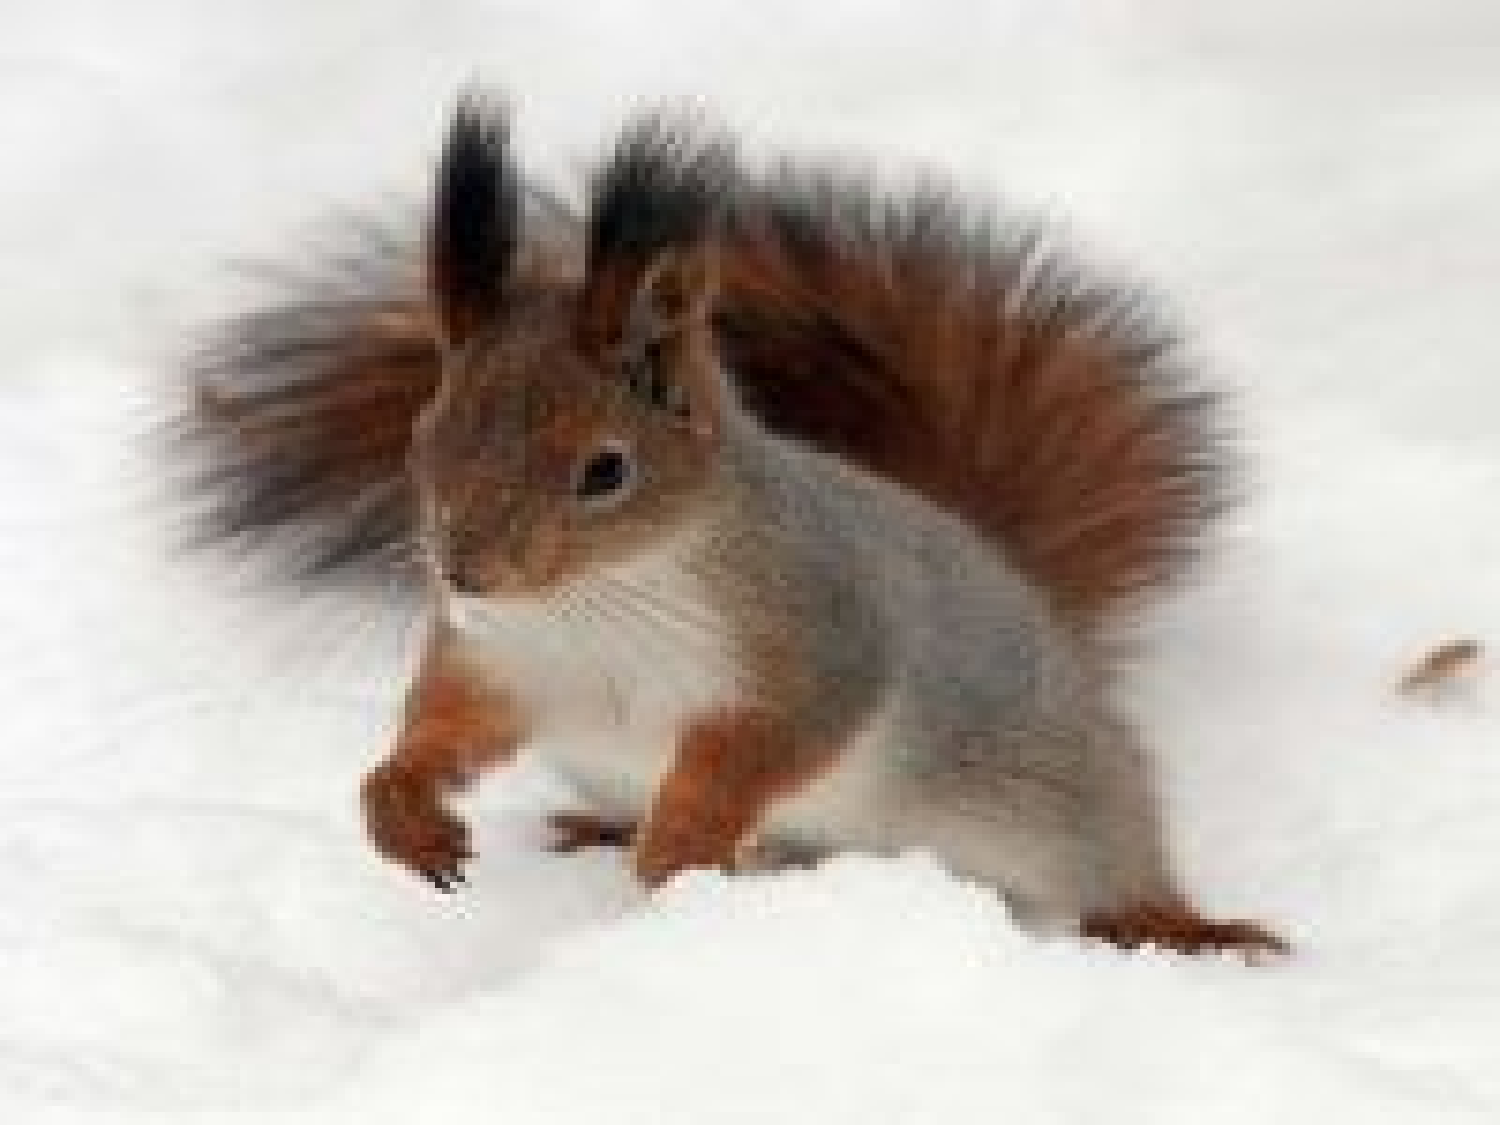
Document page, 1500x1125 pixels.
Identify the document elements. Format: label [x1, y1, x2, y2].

list [0, 0, 1500, 1125]
